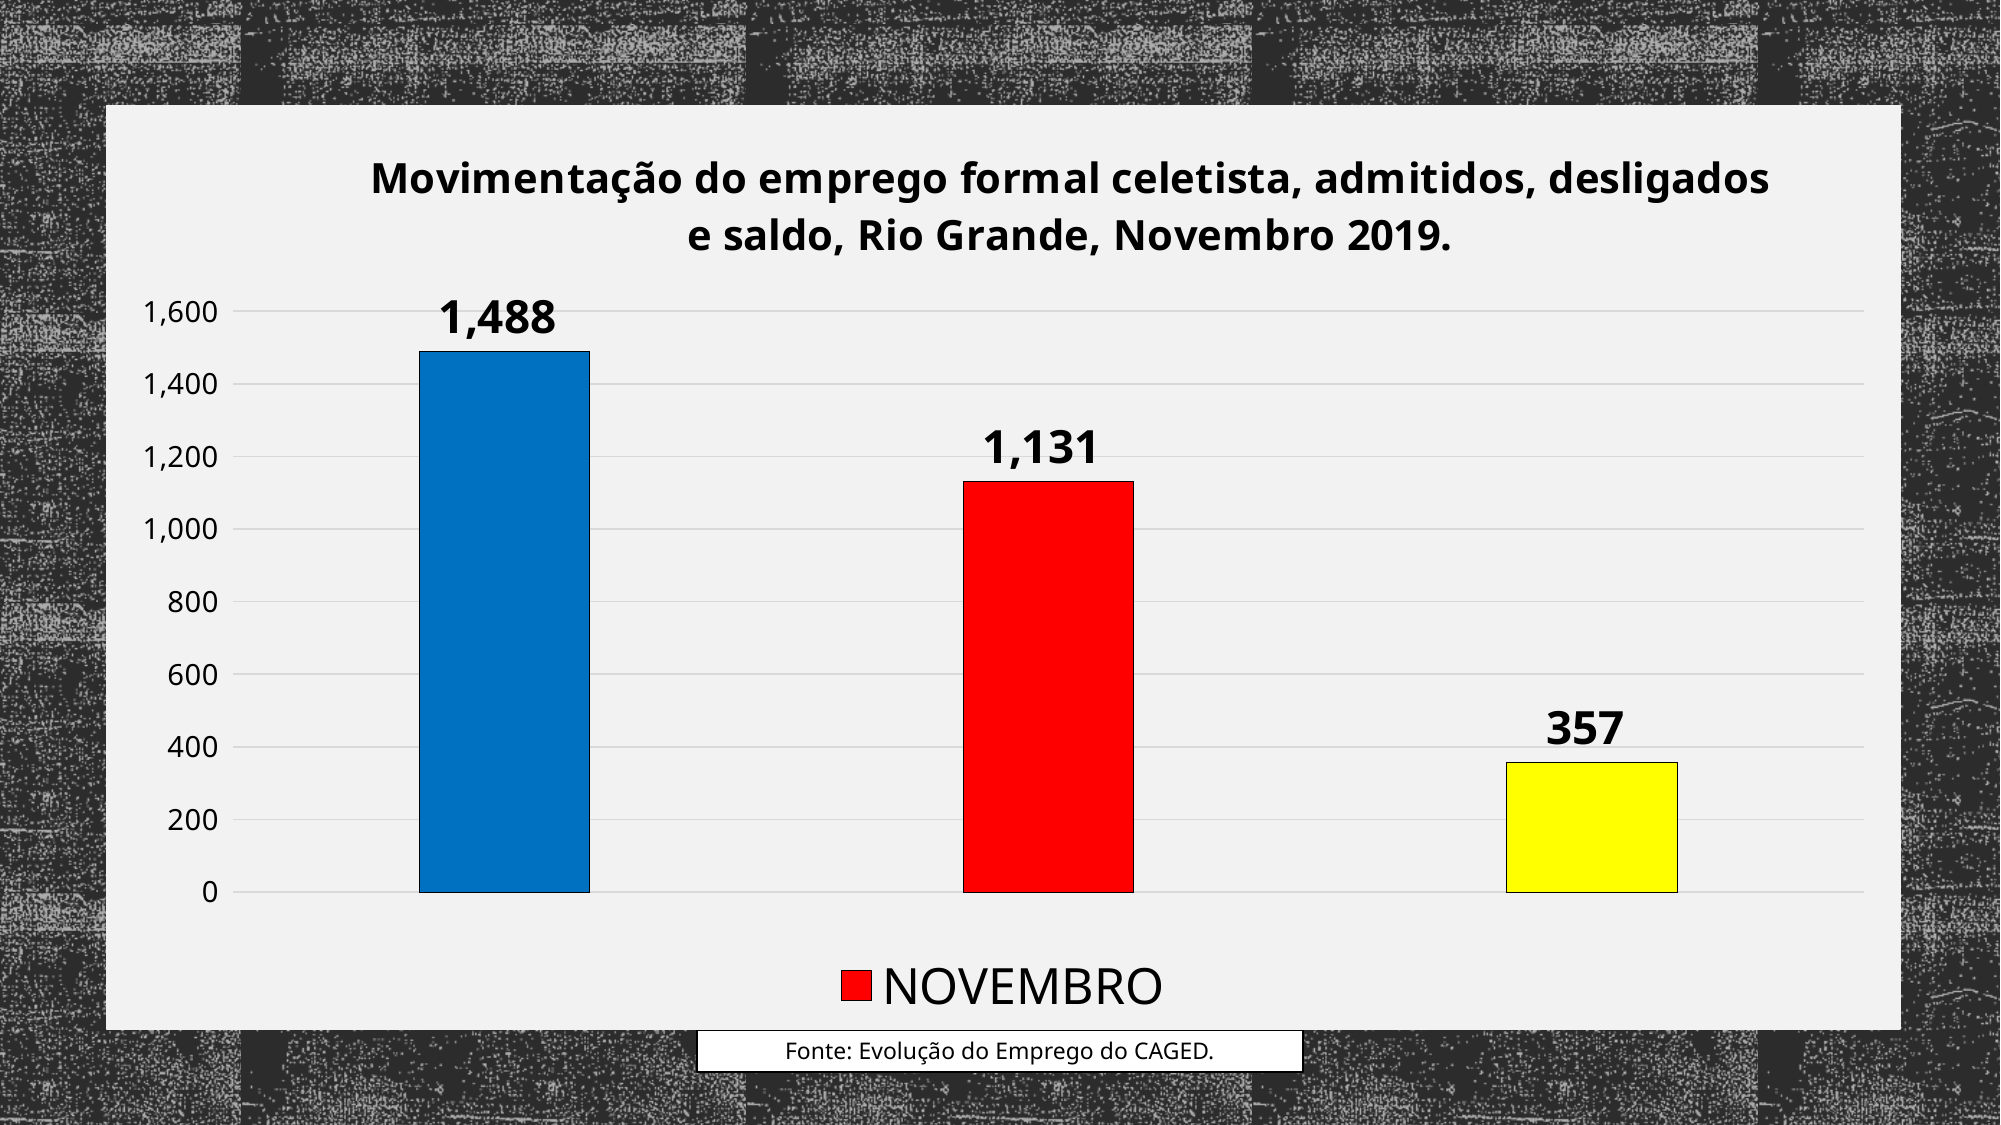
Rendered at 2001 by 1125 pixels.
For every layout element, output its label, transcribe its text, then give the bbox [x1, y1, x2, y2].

text_box Fonte: Evolução do Emprego do CAGED. [696, 1031, 1304, 1073]
text_box [0, 0, 2000, 1125]
chart [110, 109, 1898, 1027]
